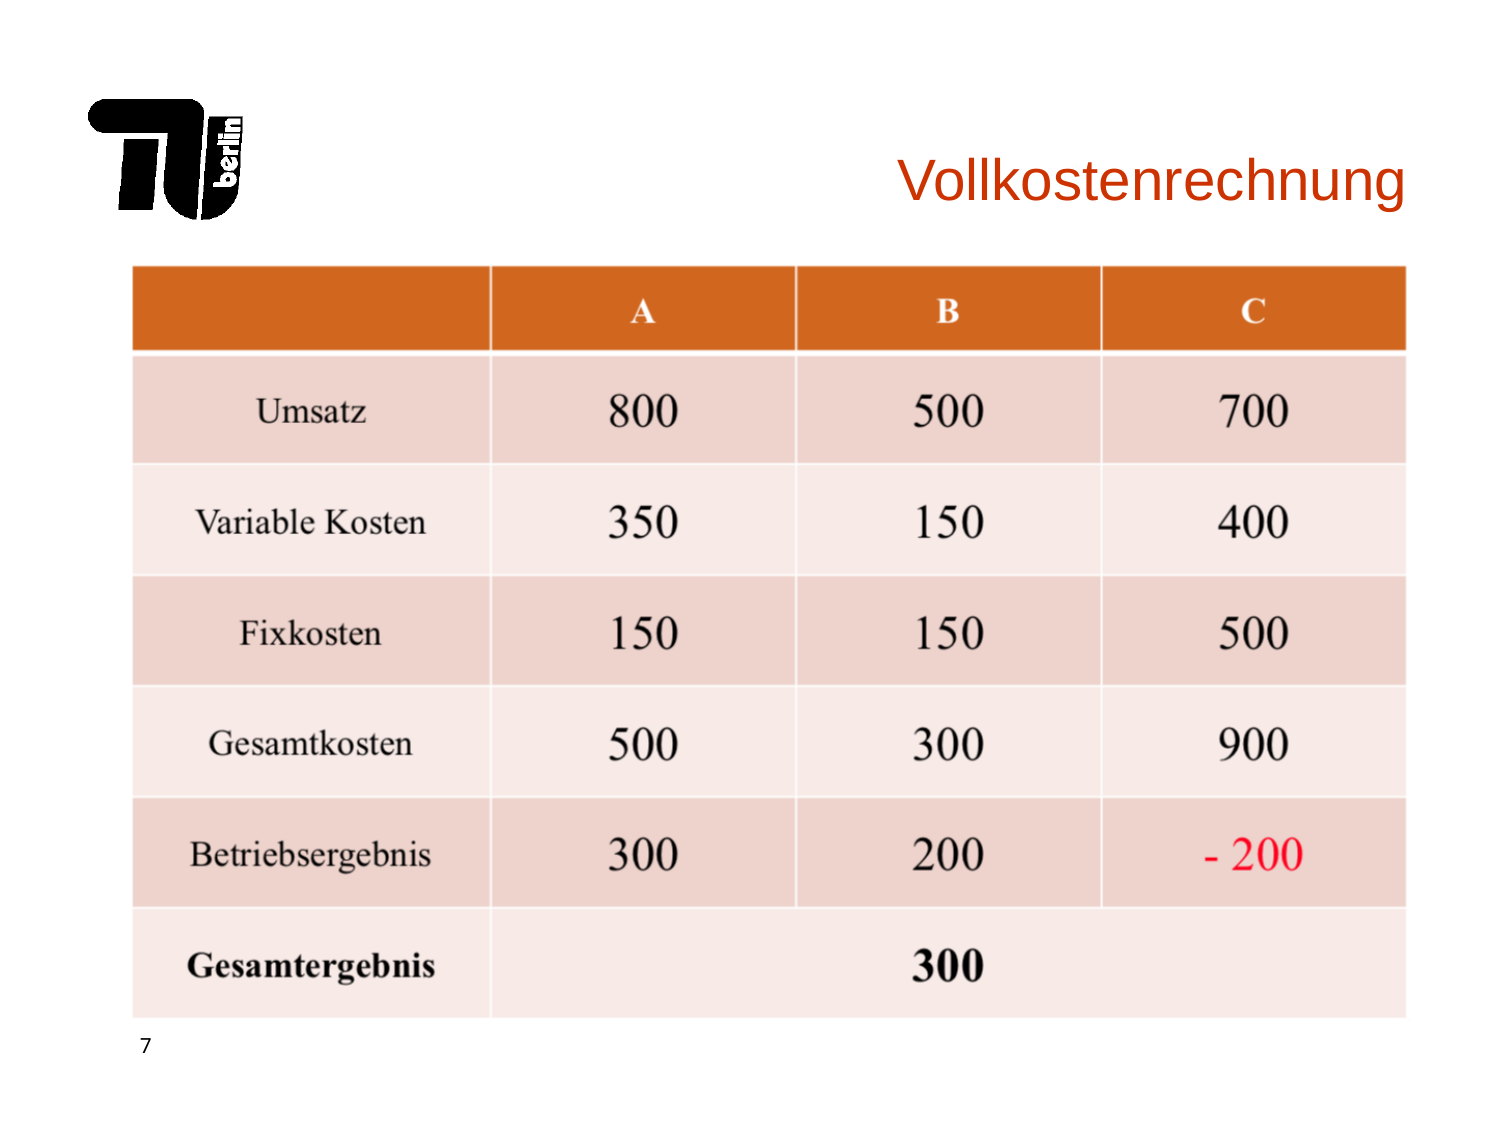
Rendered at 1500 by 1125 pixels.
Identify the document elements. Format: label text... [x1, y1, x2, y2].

text_box Vollkostenrechnung [312, 62, 1423, 220]
picture [132, 263, 1410, 1020]
picture [88, 99, 243, 220]
